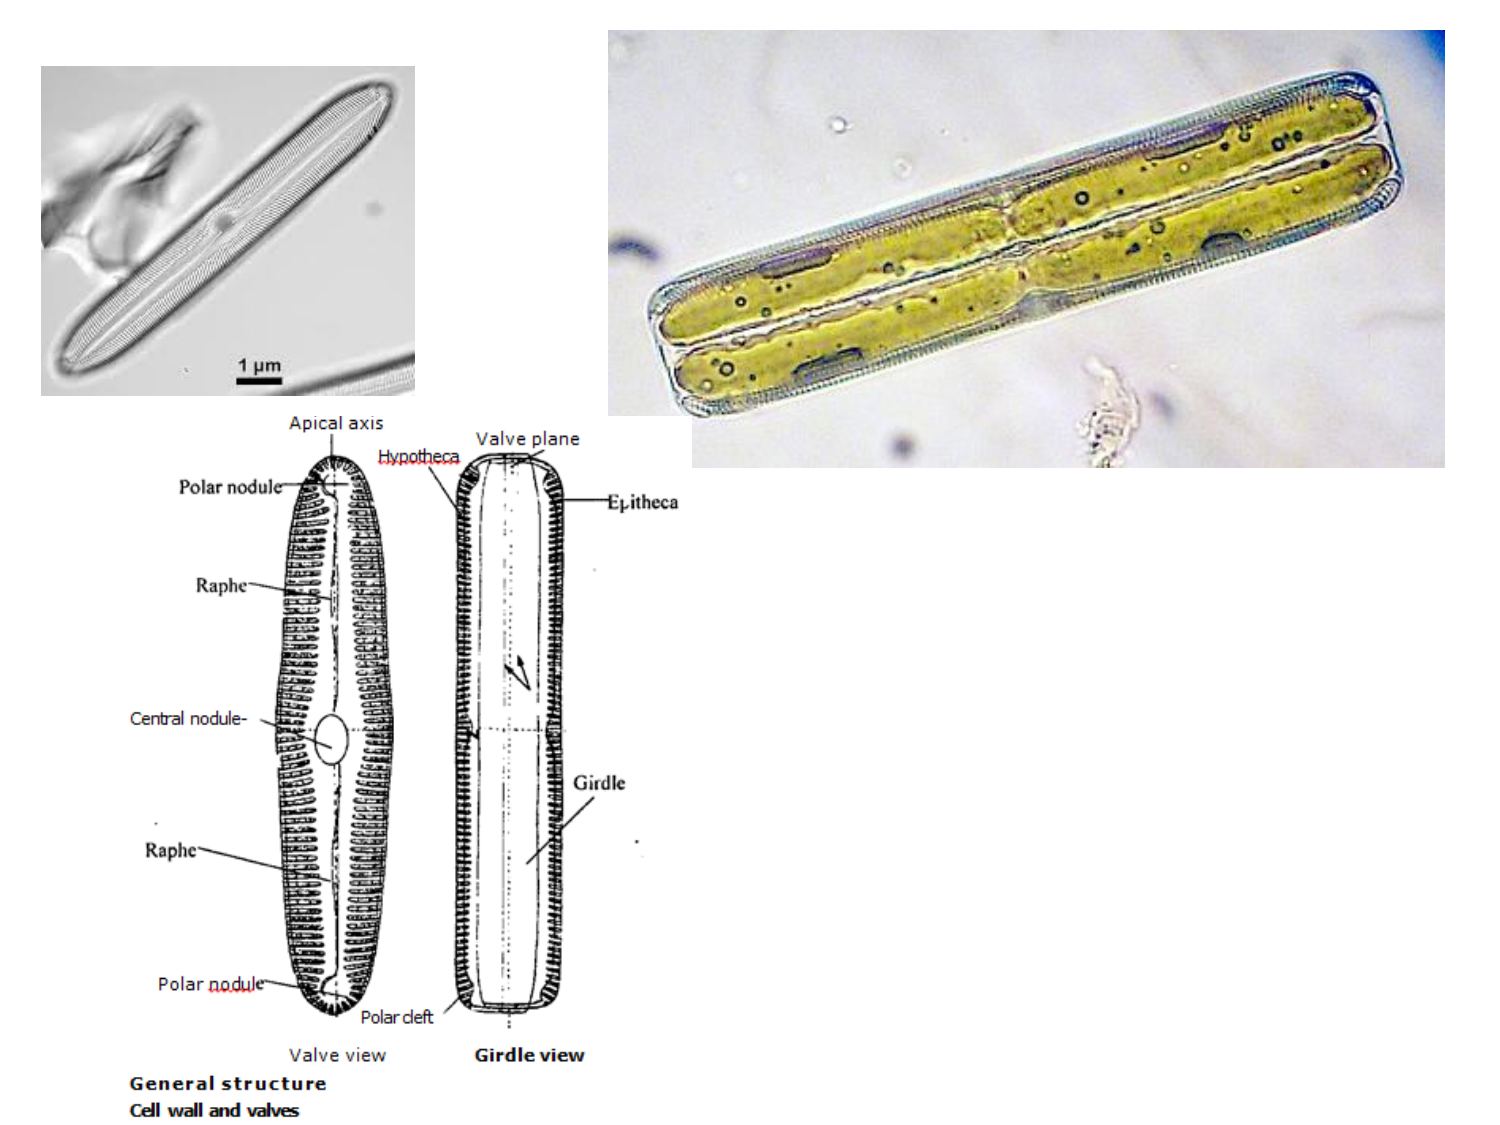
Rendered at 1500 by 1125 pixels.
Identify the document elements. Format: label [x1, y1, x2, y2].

list [40, 66, 415, 397]
picture [111, 30, 1445, 1125]
